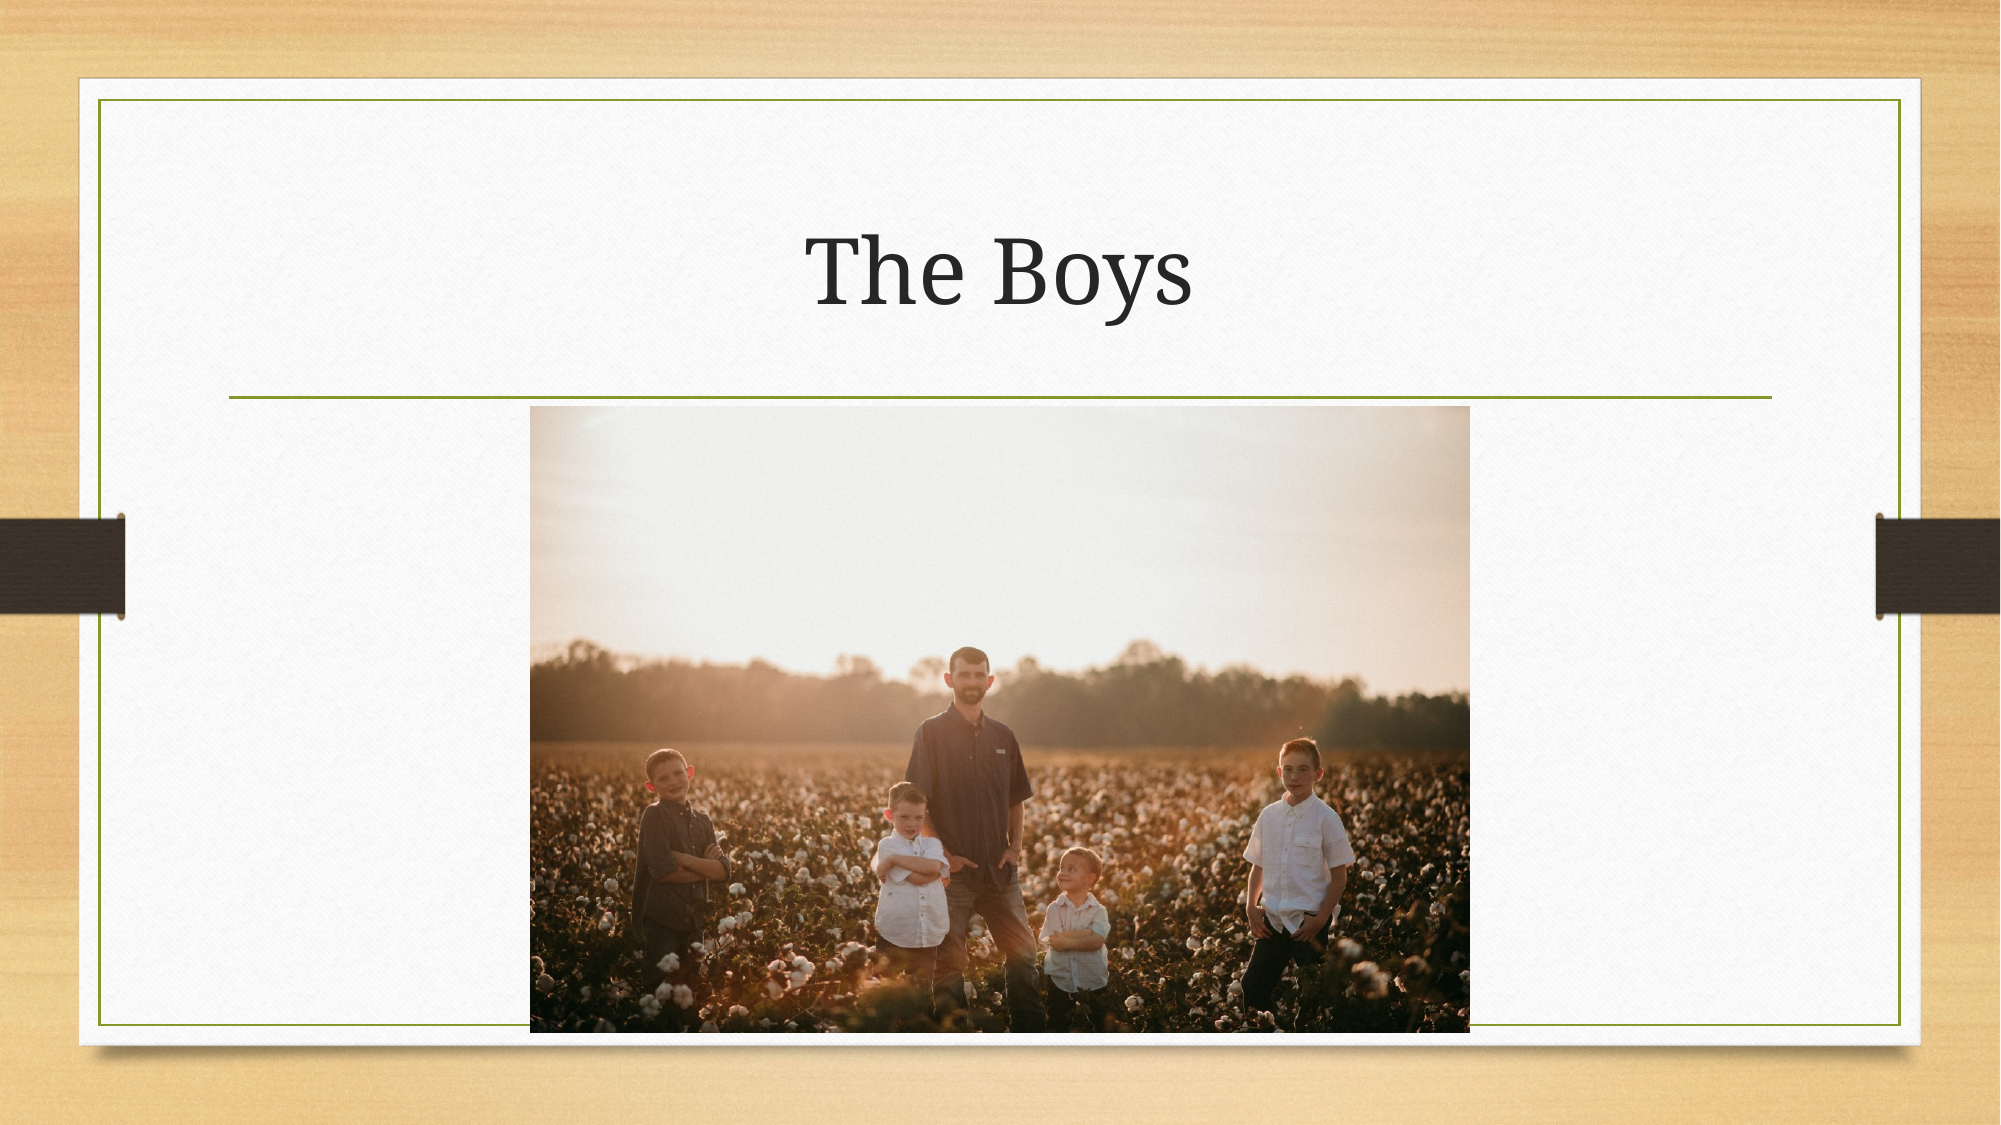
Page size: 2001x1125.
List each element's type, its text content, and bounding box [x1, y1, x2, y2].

picture [0, 0, 2001, 1125]
title The Boys [212, 161, 1788, 375]
